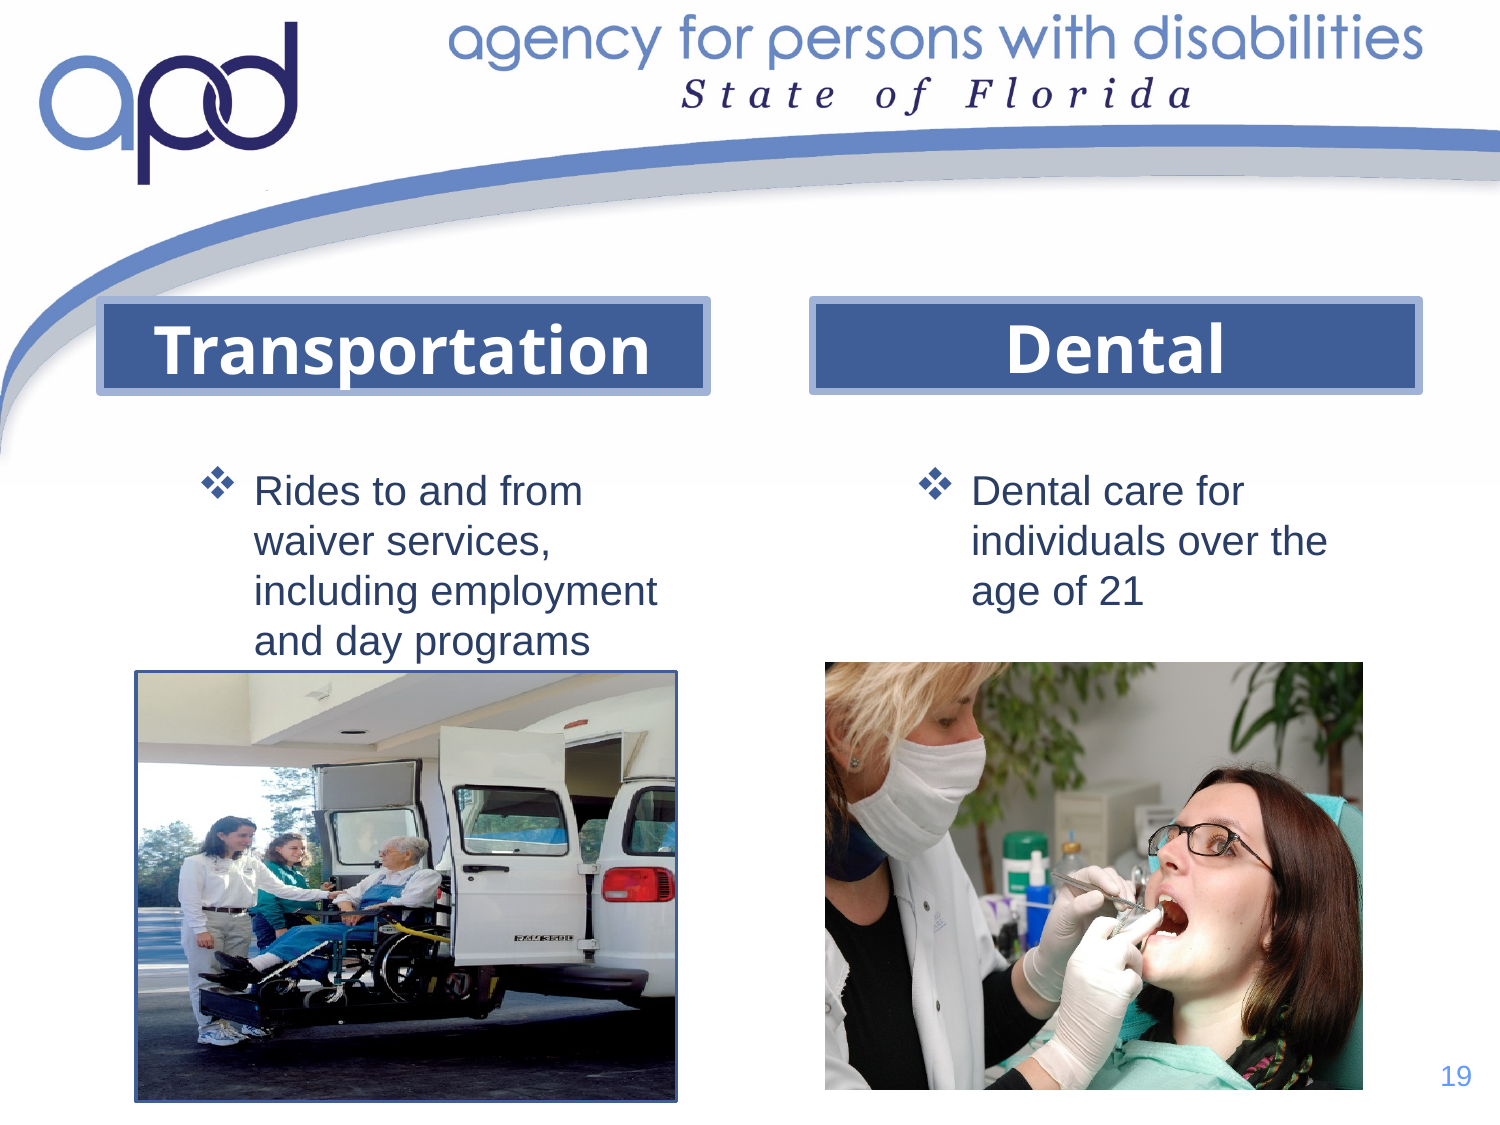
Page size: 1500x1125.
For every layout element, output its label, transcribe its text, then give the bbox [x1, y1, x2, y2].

text_box Transportation [99, 300, 707, 392]
picture [0, 0, 1500, 486]
text_box Dental [812, 299, 1420, 392]
text_box Rides to and from waiver services, including employment and day programs [107, 456, 715, 671]
slide_number 19 [1375, 1049, 1488, 1125]
text_box Dental care for individuals over the age of 21 [825, 456, 1376, 622]
picture [824, 662, 1363, 1090]
picture [137, 672, 676, 1101]
